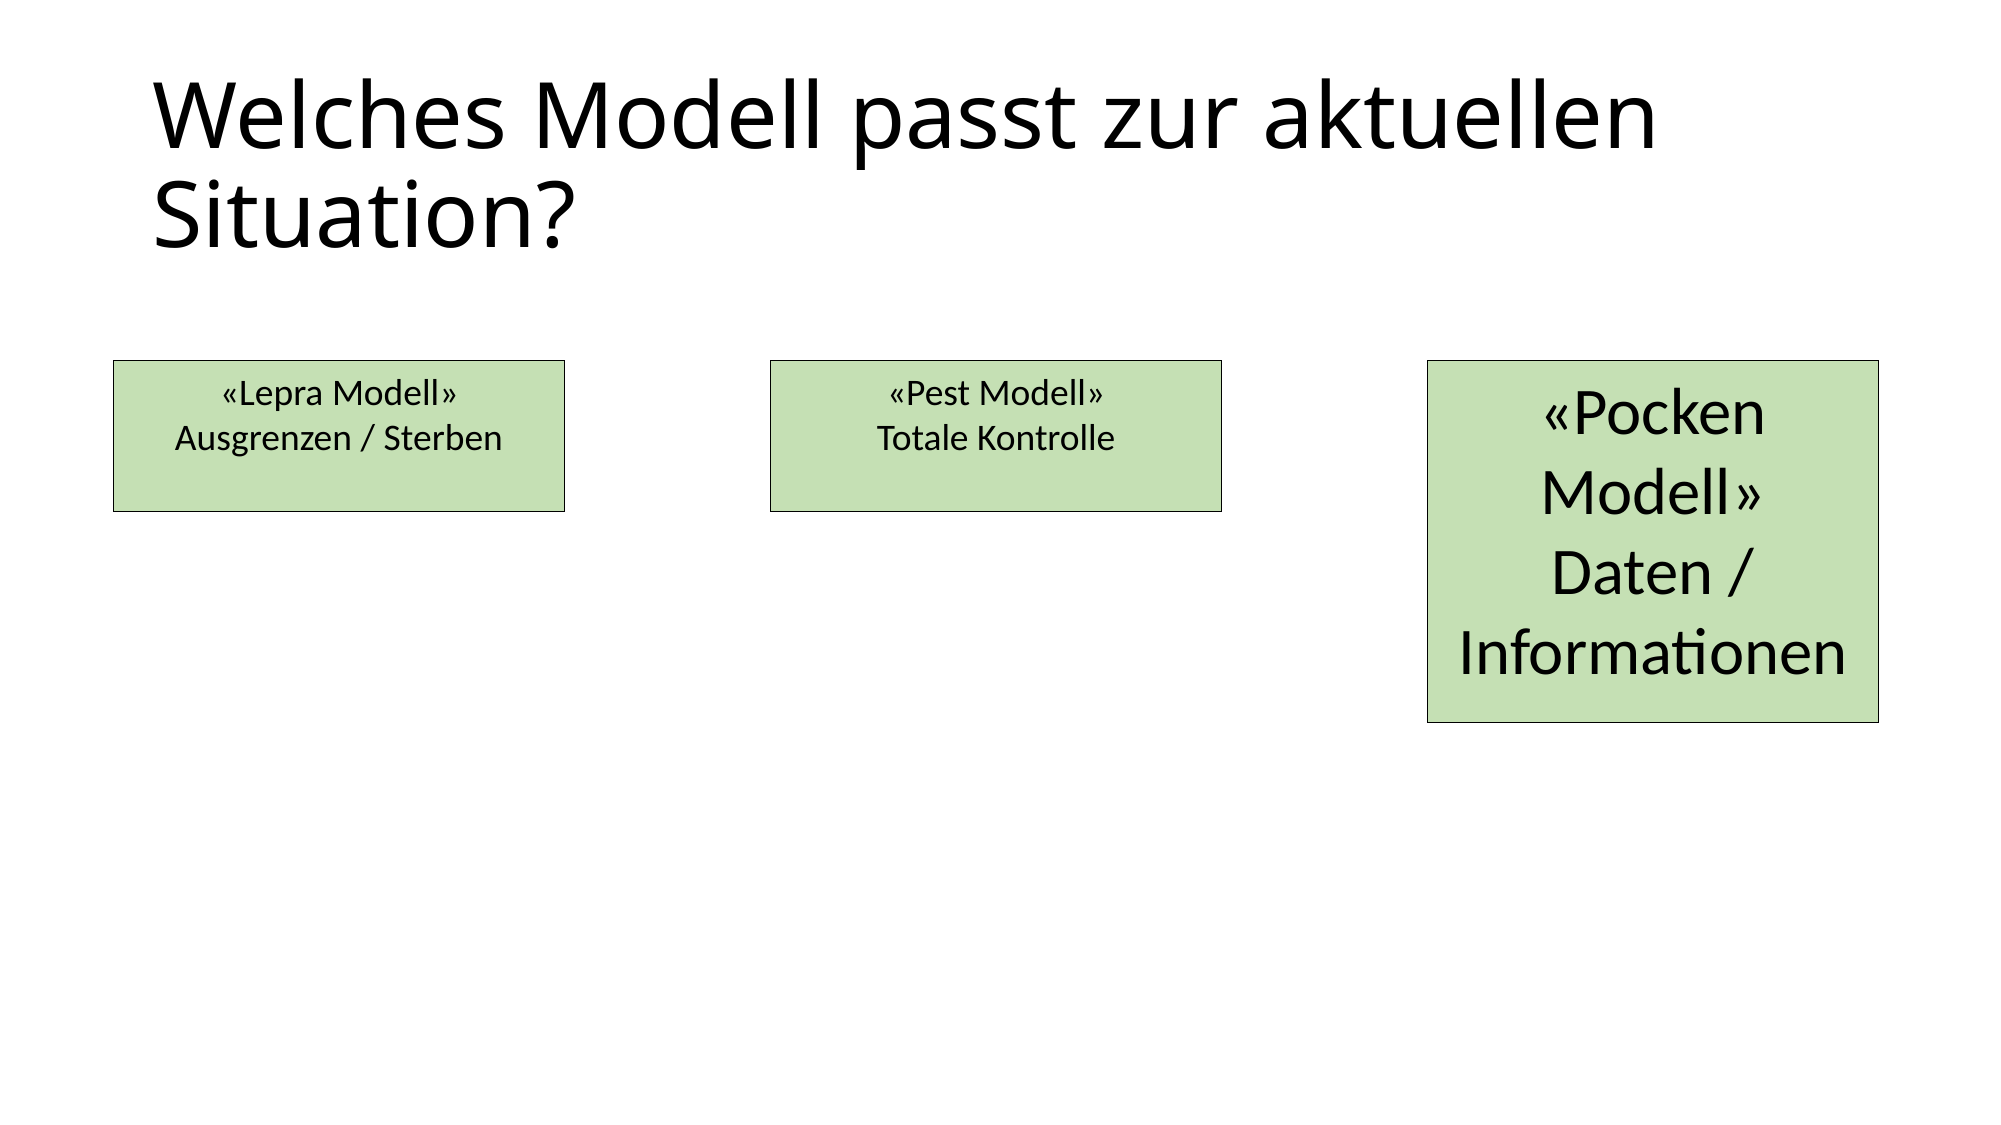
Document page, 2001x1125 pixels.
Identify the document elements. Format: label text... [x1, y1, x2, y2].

text_box «Lepra Modell» Ausgrenzen / Sterben [113, 360, 565, 512]
title Welches Modell passt zur aktuellen Situation? [137, 59, 1863, 278]
text_box «Pest Modell» Totale Kontrolle [770, 360, 1222, 512]
text_box «Pocken Modell» Daten / Informationen [1427, 360, 1879, 723]
